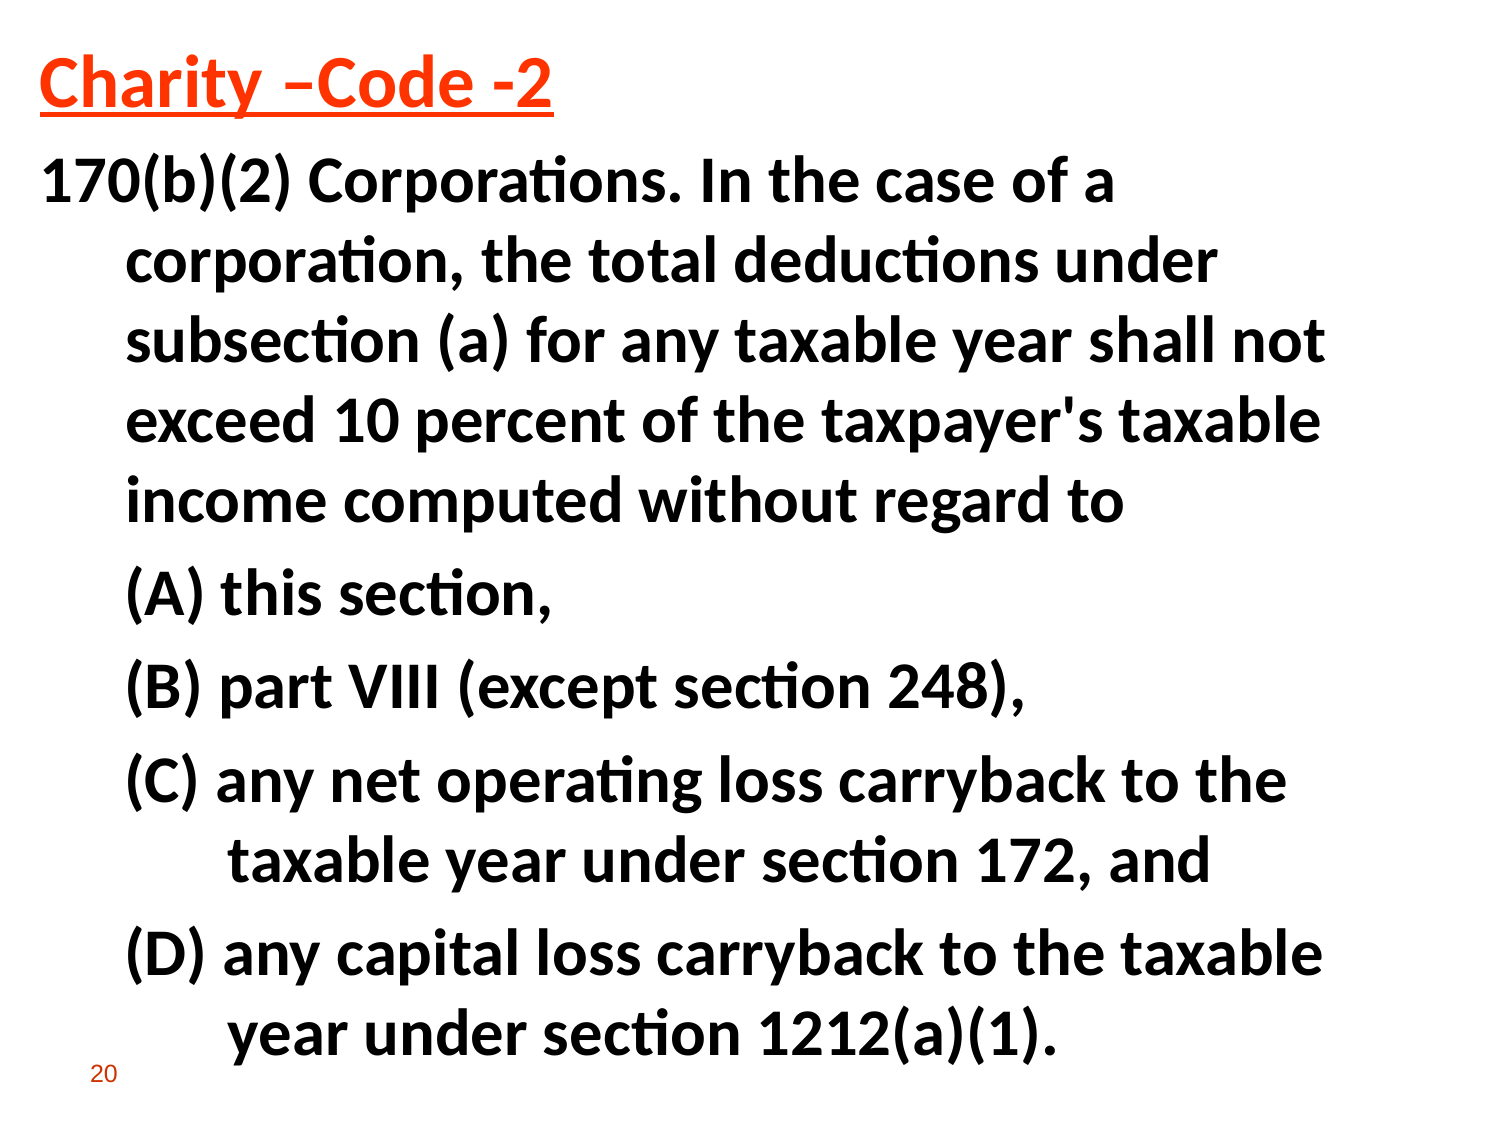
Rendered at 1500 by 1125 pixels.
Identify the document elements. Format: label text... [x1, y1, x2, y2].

slide_number 20 [75, 1075, 425, 1103]
list Charity –Code -2 170(b)(2) Corporations. In the case of a corporation, the total deductions under subsection (a) for any taxable year shall not exceed 10 percent of the taxpayer's taxable income computed without regard to (A) this section, (B) part VIII (except section 248), (C) any net operating loss carryback to the taxable year under section 172, and (D) any capital loss carryback to the taxable year under section 1212(a)(1). [24, 24, 1475, 1075]
